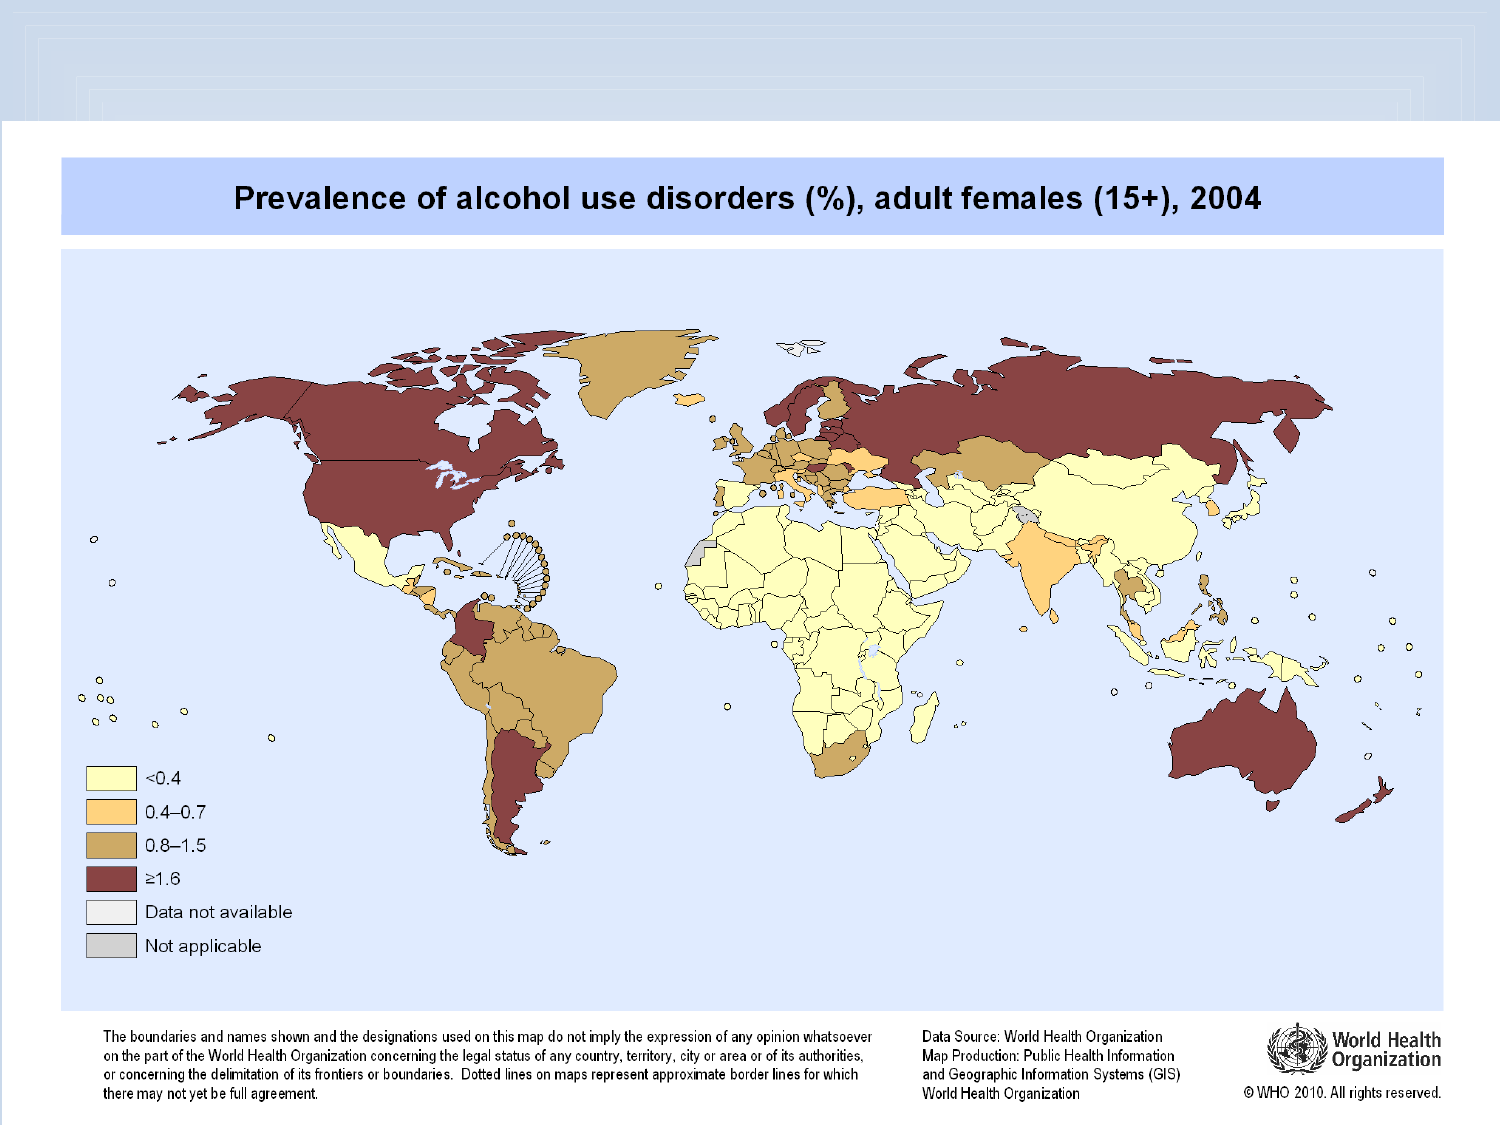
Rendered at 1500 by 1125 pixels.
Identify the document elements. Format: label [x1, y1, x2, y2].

list [2, 121, 1500, 1125]
